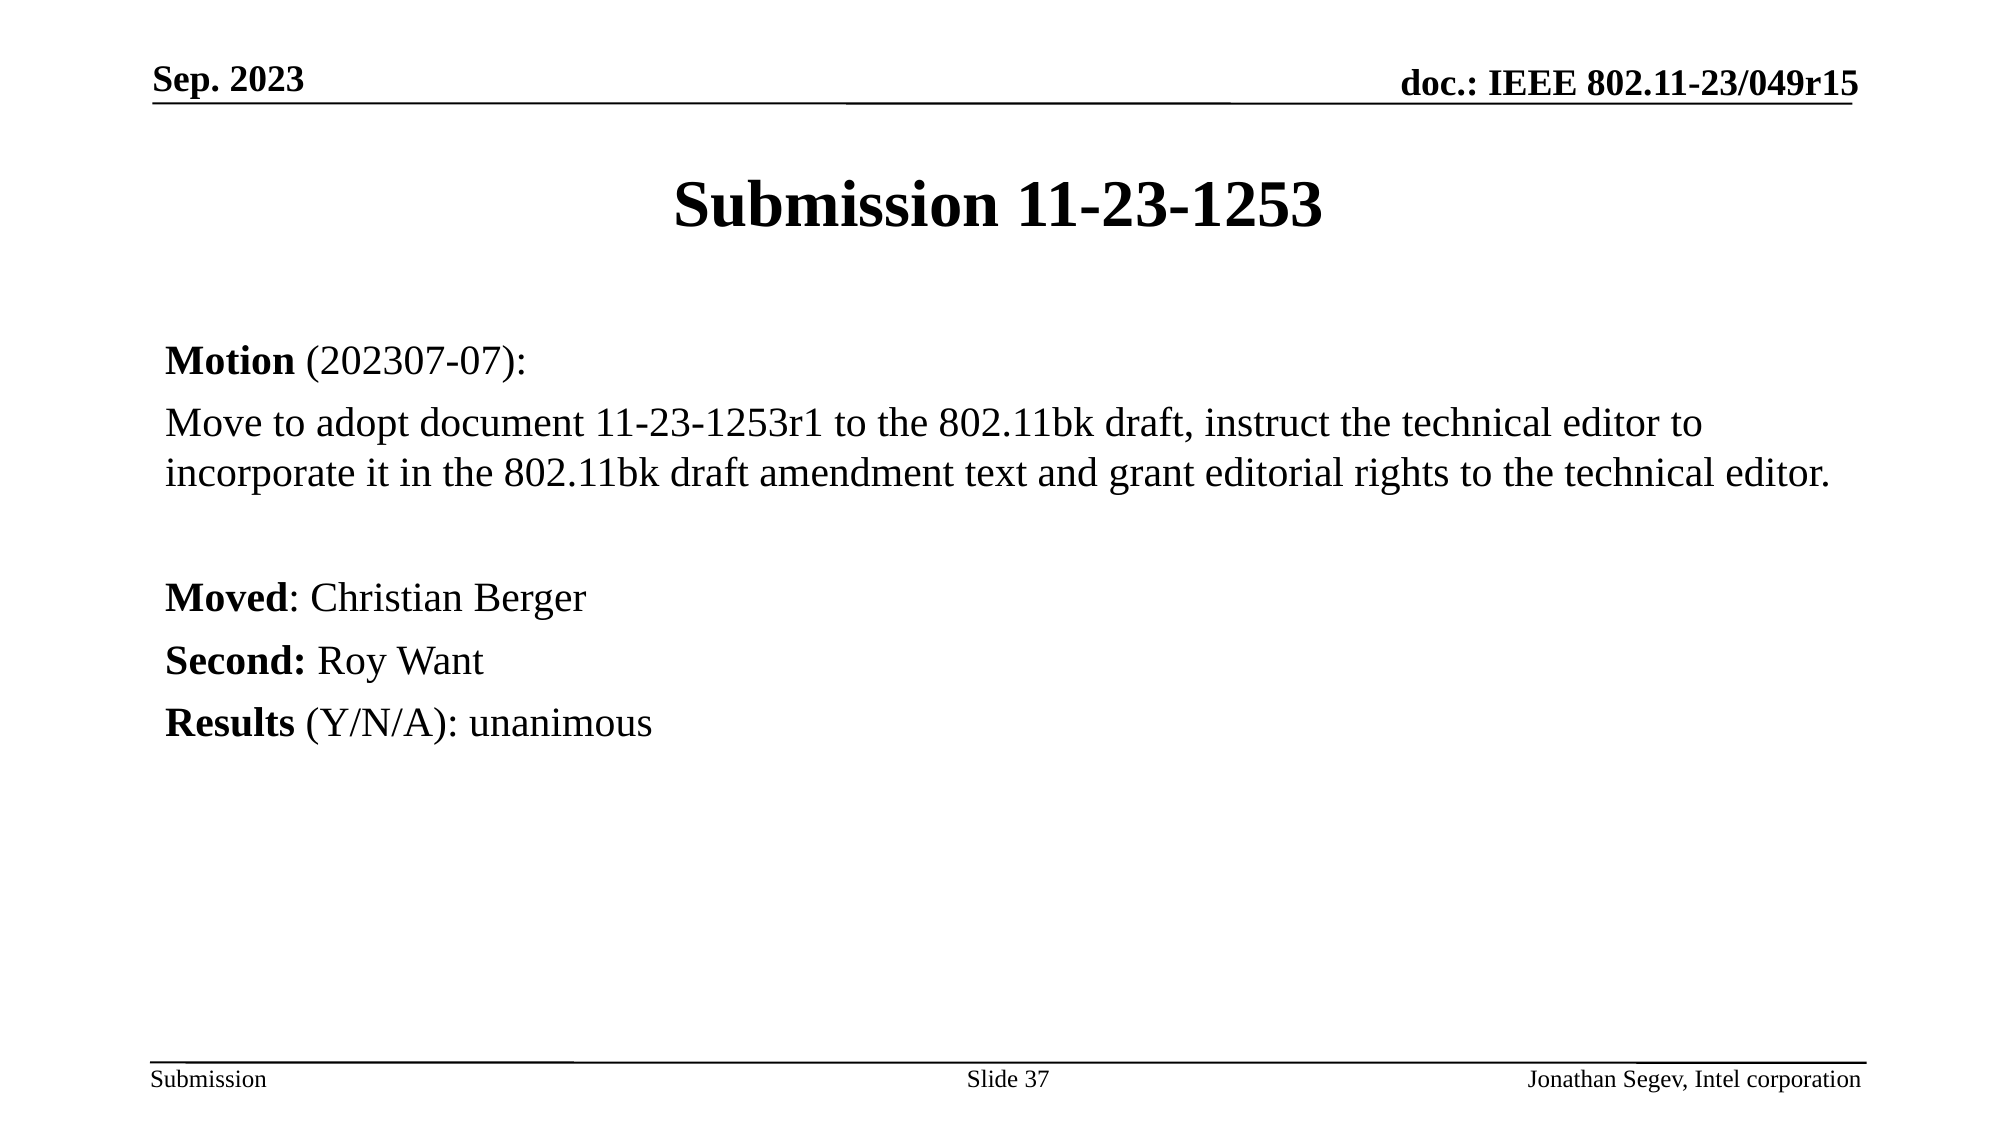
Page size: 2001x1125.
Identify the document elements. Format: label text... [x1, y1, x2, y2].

list Motion (202307-07): Move to adopt document 11-23-1253r1 to the 802.11bk draft, instruct the technical editor to incorporate it in the 802.11bk draft amendment text and grant editorial rights to the technical editor. Moved: Christian Berger Second: Roy Want Results (Y/N/A): unanimous [149, 324, 1850, 1000]
slide_number Slide 37 [950, 1061, 1067, 1123]
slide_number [152, 54, 563, 100]
footer Jonathan Segev, Intel corporation [1165, 1061, 1863, 1093]
title Submission 11-23-1253 [149, 112, 1850, 288]
